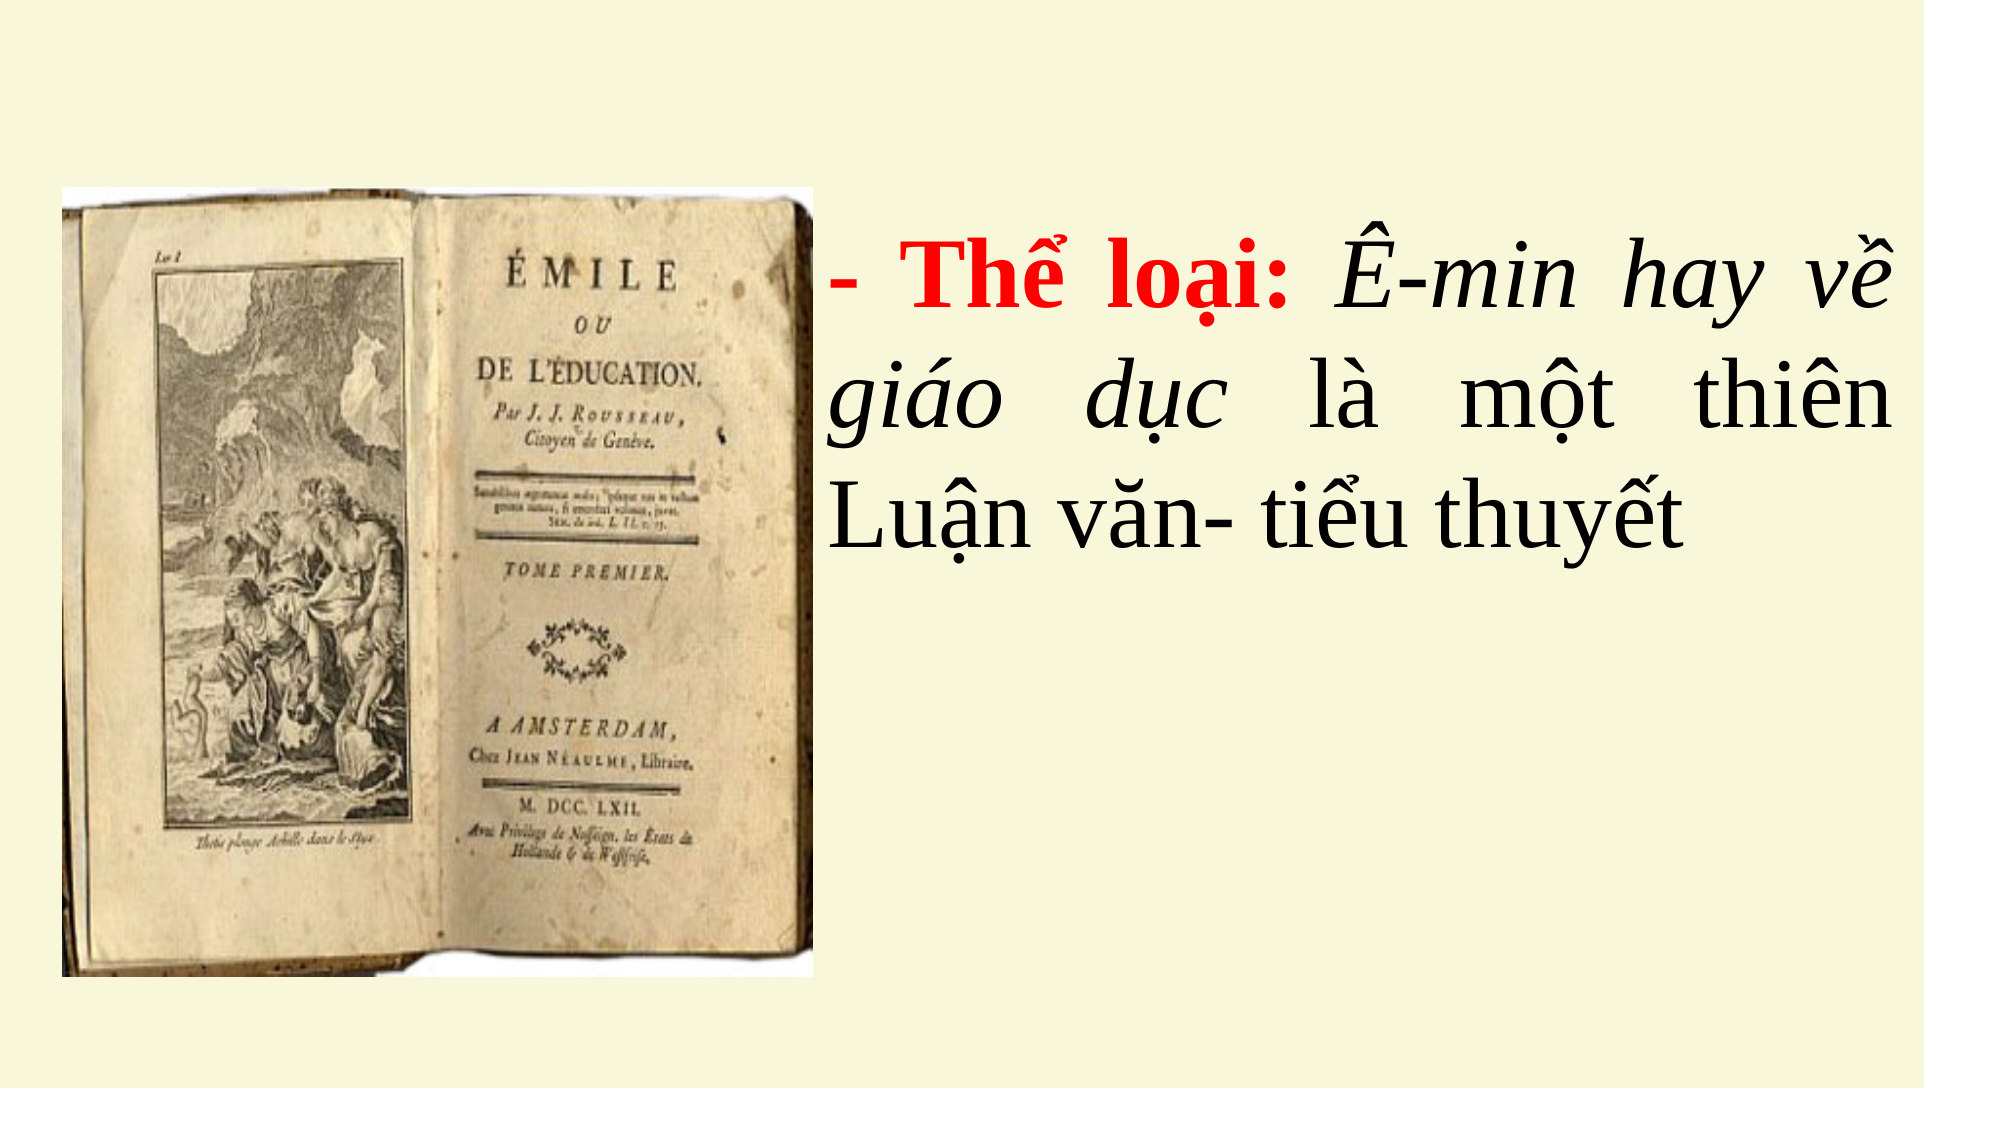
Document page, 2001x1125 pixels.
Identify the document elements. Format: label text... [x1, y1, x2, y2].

text_box - Thể loại: Ê-min hay về giáo dục là một thiên Luận văn- tiểu thuyết [813, 200, 1910, 575]
picture [62, 187, 813, 977]
text_box [0, 0, 1927, 1091]
